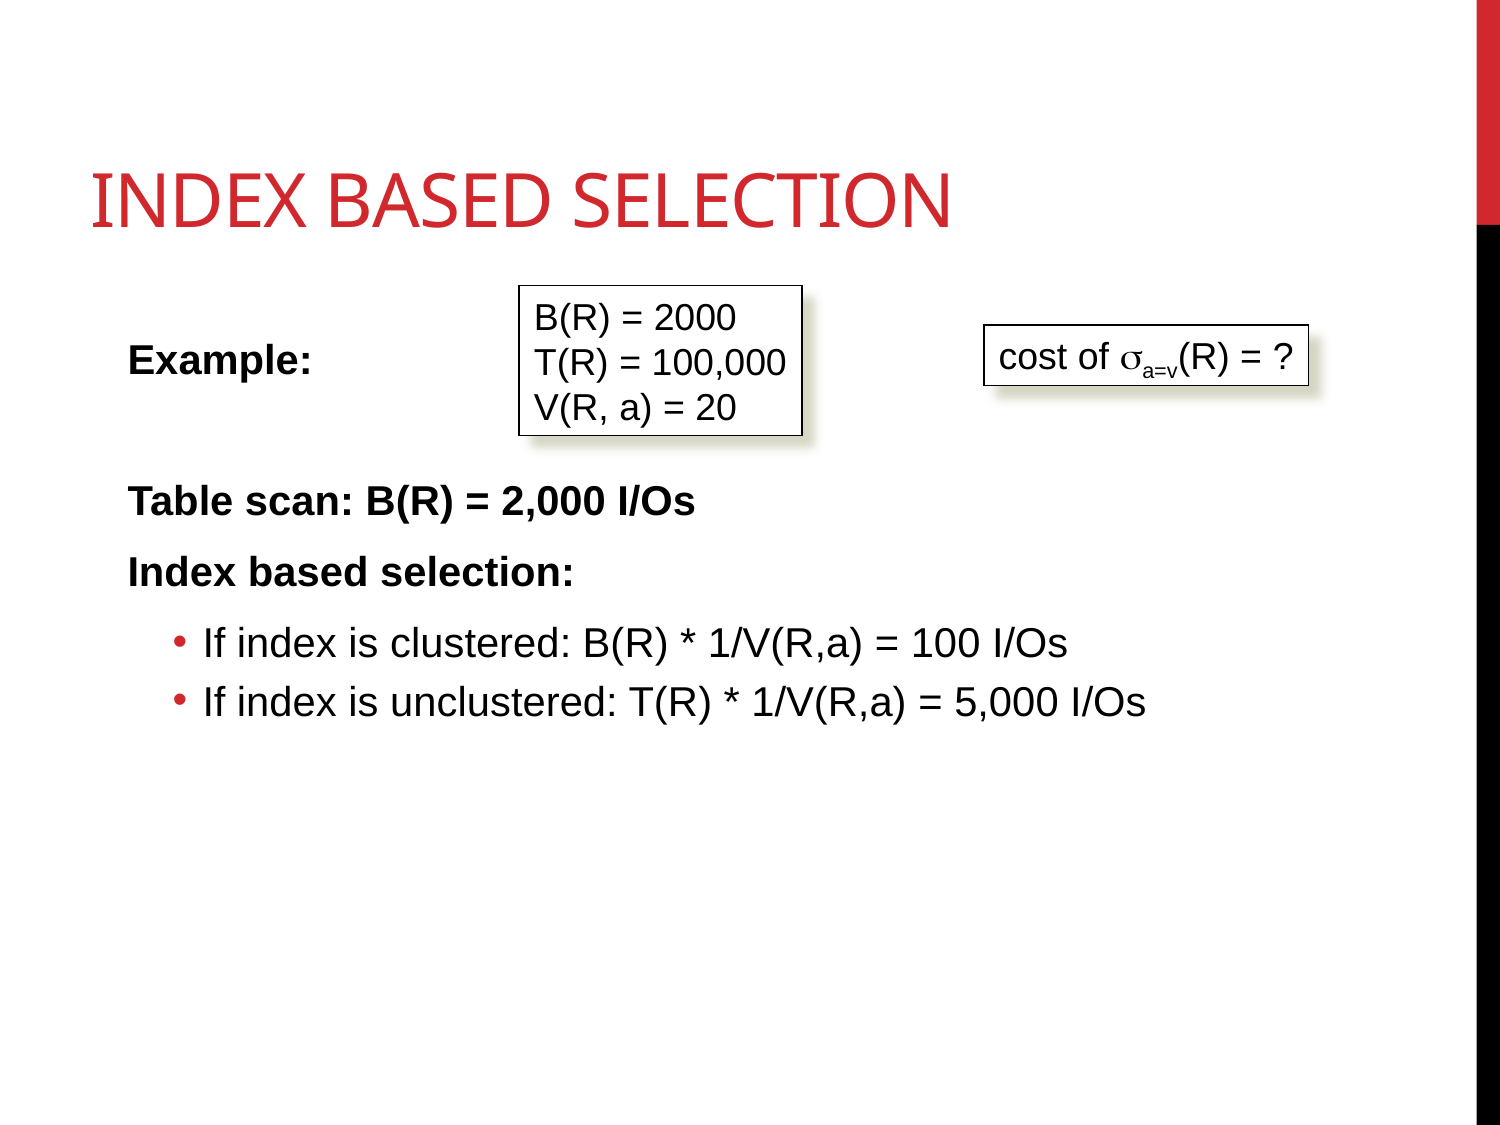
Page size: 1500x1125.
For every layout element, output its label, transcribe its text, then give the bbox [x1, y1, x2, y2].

list Example: Table scan: B(R) = 2,000 I/Os Index based selection: If index is clustered: B(R) * 1/V(R,a) = 100 I/Os If index is unclustered: T(R) * 1/V(R,a) = 5,000 I/Os [112, 324, 1500, 1000]
title Index Based Selection [75, 25, 1025, 250]
text_box B(R) = 2000 T(R) = 100,000 V(R, a) = 20 [519, 285, 802, 436]
text_box cost of sa=v(R) = ? [983, 324, 1309, 386]
